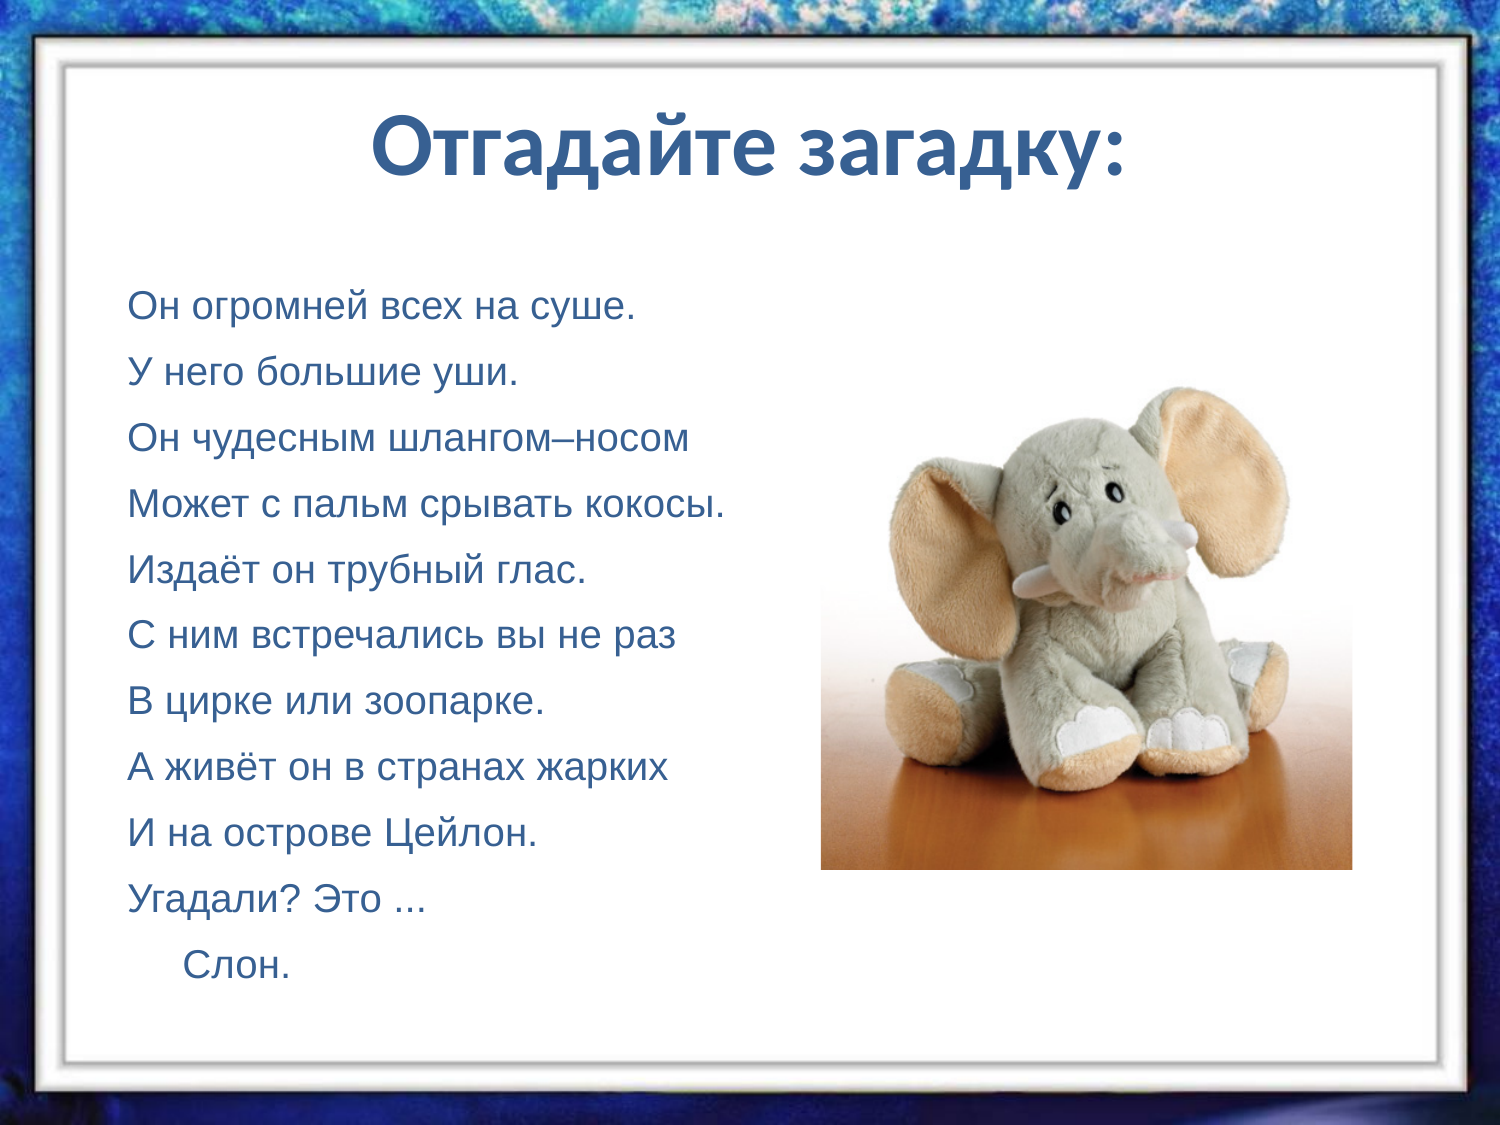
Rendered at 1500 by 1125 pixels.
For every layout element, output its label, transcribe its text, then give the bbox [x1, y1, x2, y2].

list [820, 302, 1353, 870]
list Он огромней всех на суше. У него большие уши. Он чудесным шлангом–носом Может с пальм срывать кокосы. Издаёт он трубный глас. С ним встречались вы не раз В цирке или зоопарке. А живёт он в странах жарких И на острове Цейлон. Угадали? Это ... Слон. [112, 262, 774, 1005]
title Отгадайте загадку: [75, 45, 1425, 233]
picture [0, 0, 1500, 1125]
